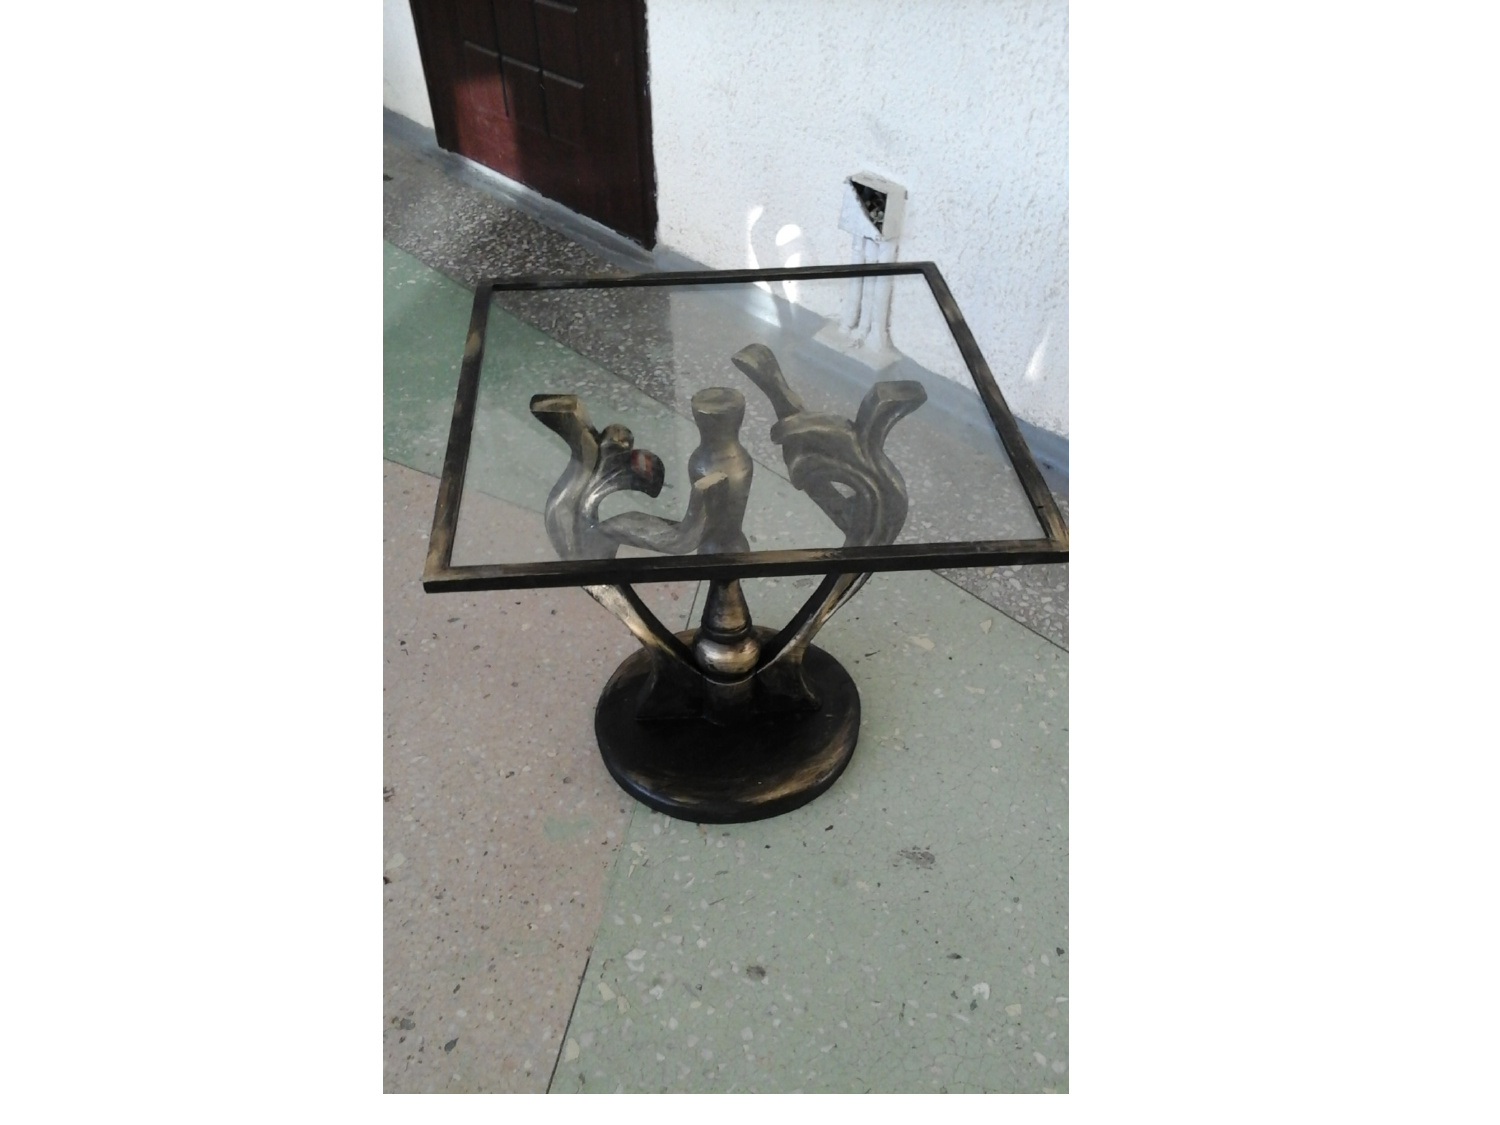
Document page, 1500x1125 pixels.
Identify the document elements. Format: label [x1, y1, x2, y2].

list [383, 0, 1070, 1095]
